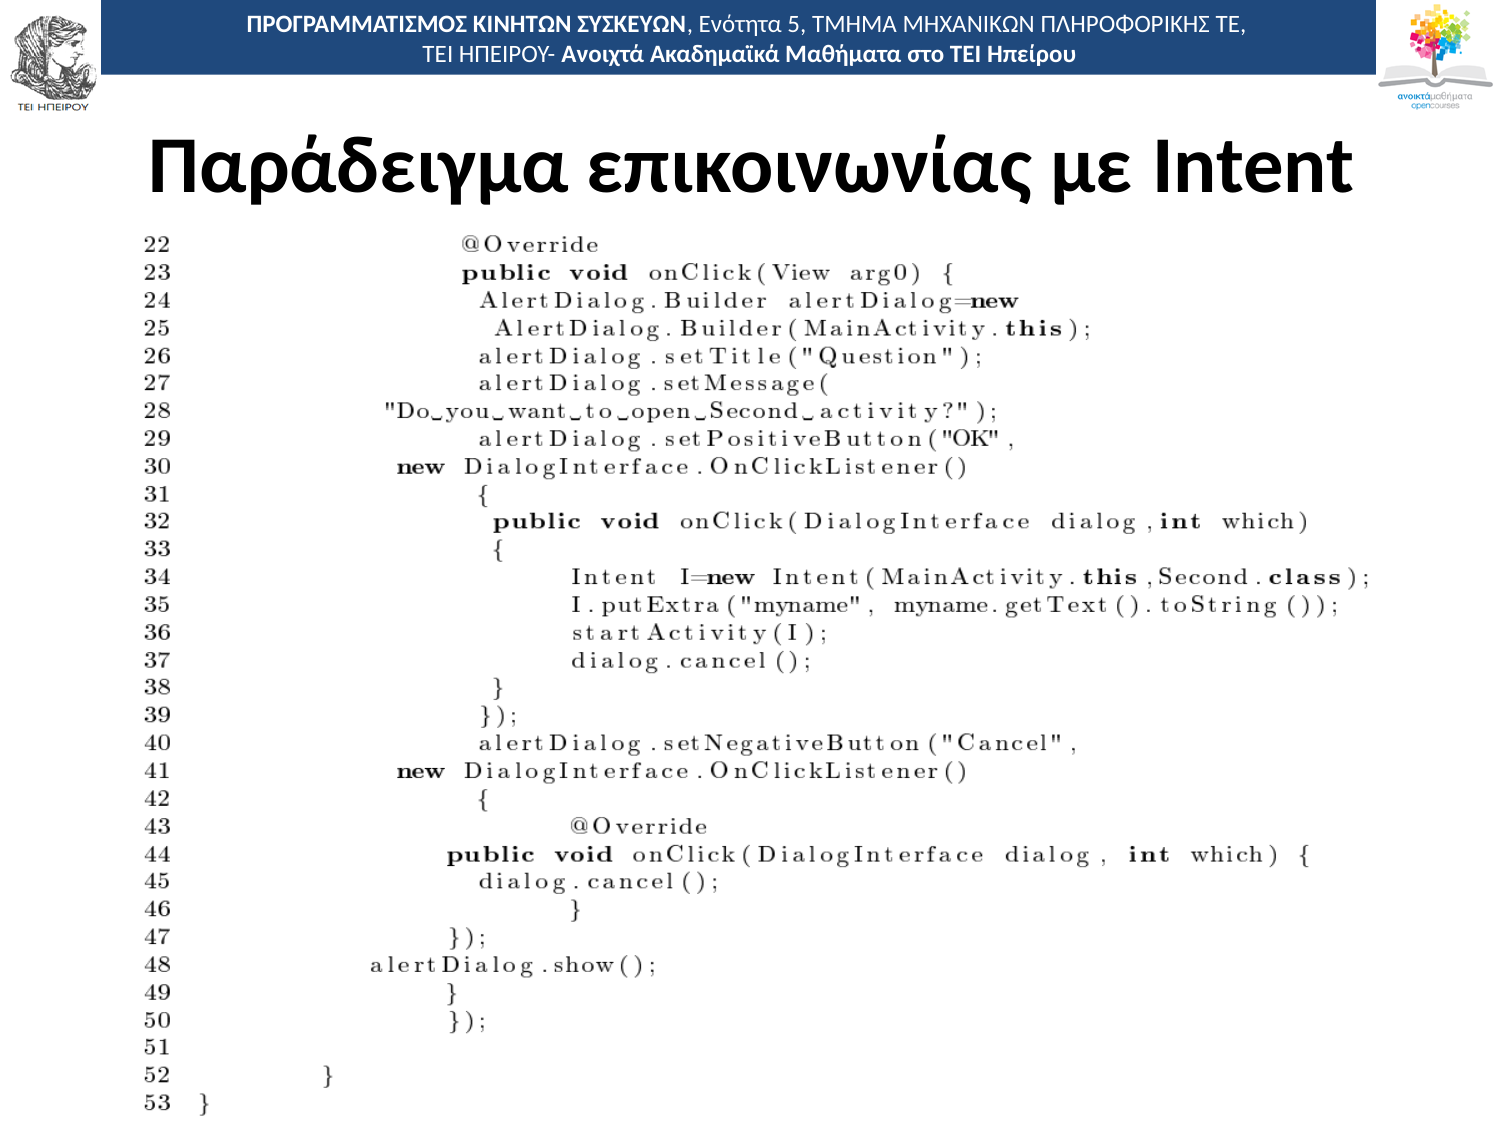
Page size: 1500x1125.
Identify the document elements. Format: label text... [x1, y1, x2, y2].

title Παράδειγμα επικοινωνίας με Intent [76, 75, 1427, 254]
picture [100, 223, 1377, 1118]
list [1375, 0, 1500, 114]
picture [0, 0, 101, 114]
text_box ΠΡΟΓΡΑΜΜΑΤΙΣΜΟΣ ΚΙΝΗΤΩΝ ΣΥΣΚΕΥΩΝ, Ενότητα 5, ΤΜΗΜΑ ΜΗΧΑΝΙΚΩΝ ΠΛΗΡΟΦΟΡΙΚΗΣ ΤΕ, ΤΕΙ ΗΠΕΙΡΟΥ- Ανοιχτά Ακαδημαϊκά Μαθήματα στο ΤΕΙ Ηπείρου [101, 0, 1373, 75]
